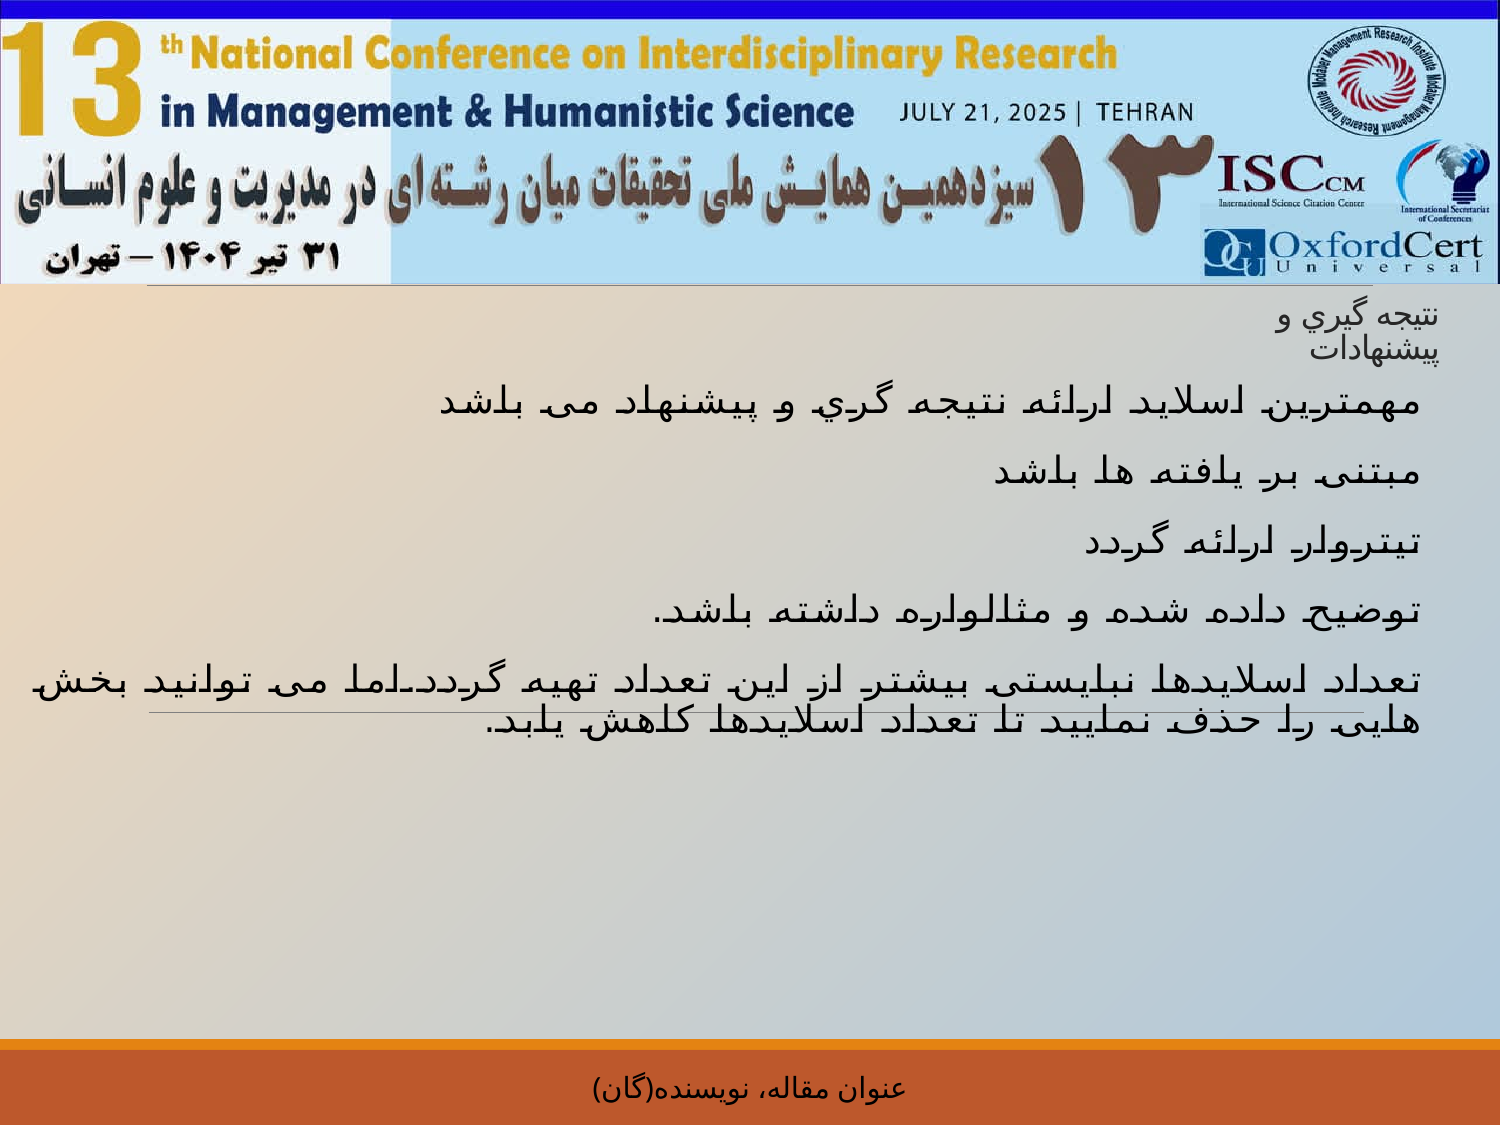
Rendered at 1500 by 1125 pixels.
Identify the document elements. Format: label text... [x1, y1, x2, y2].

picture [0, 0, 1500, 285]
footer عنوان مقاله، نویسنده(گان) [453, 1059, 1047, 1120]
subtitle مهمترین اسلاید ارائه نتيجه گري و پيشنهاد می باشد مبتنی بر یافته ها باشد تیتروار ارائه گردد توضیح داده شده و مثالواره داشته باشد. تعداد اسلایدها نبایستی بیشتر از این تعداد تهیه گردد.اما می توانید بخش هایی را حذف نمایید تا تعداد اسلایدها کاهش یابد. [17, 374, 1437, 1035]
title نتيجه گيري و پيشنهادات [1151, 293, 1456, 375]
